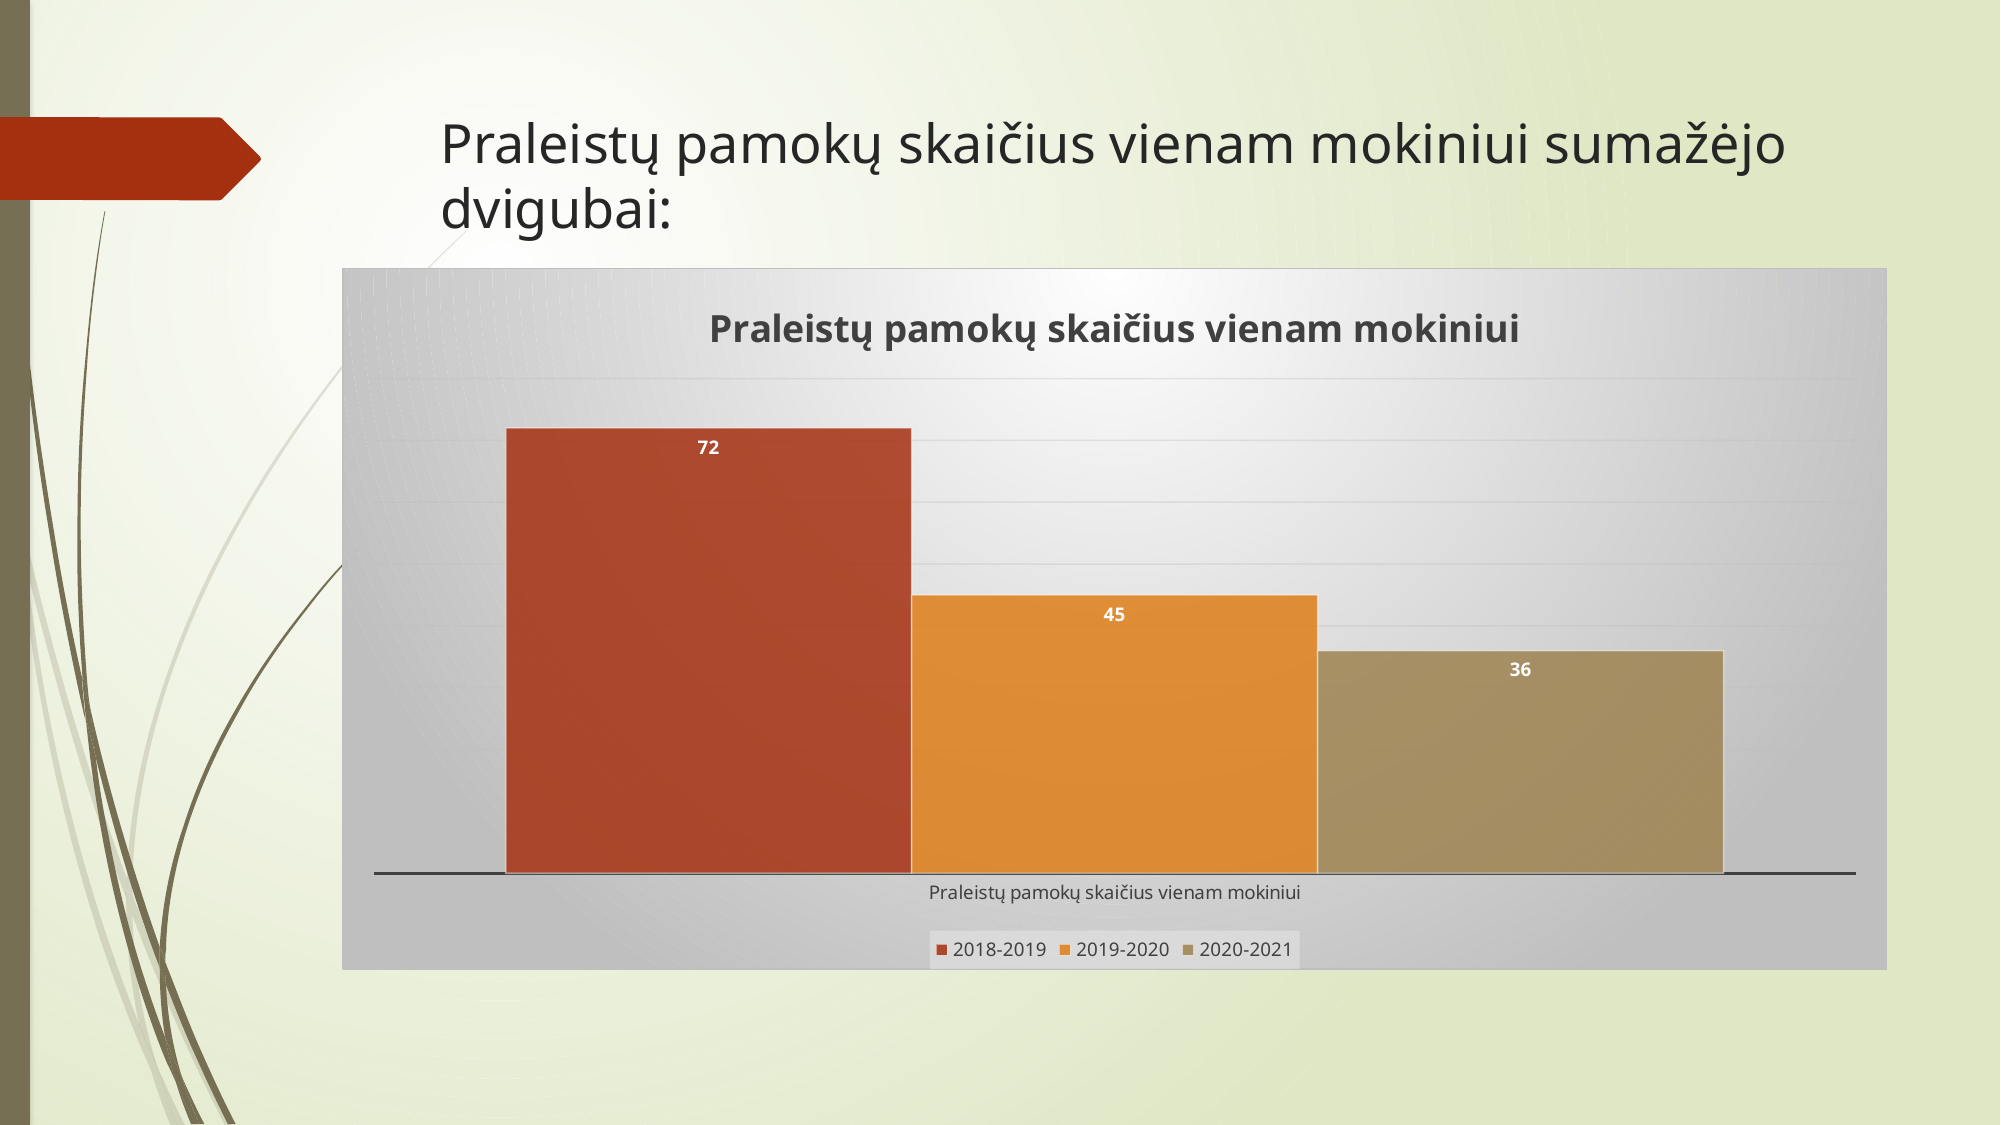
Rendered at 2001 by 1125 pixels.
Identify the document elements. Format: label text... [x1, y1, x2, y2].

chart [341, 267, 1888, 970]
title Praleistų pamokų skaičius vienam mokiniui sumažėjo dvigubai: [425, 102, 1888, 267]
